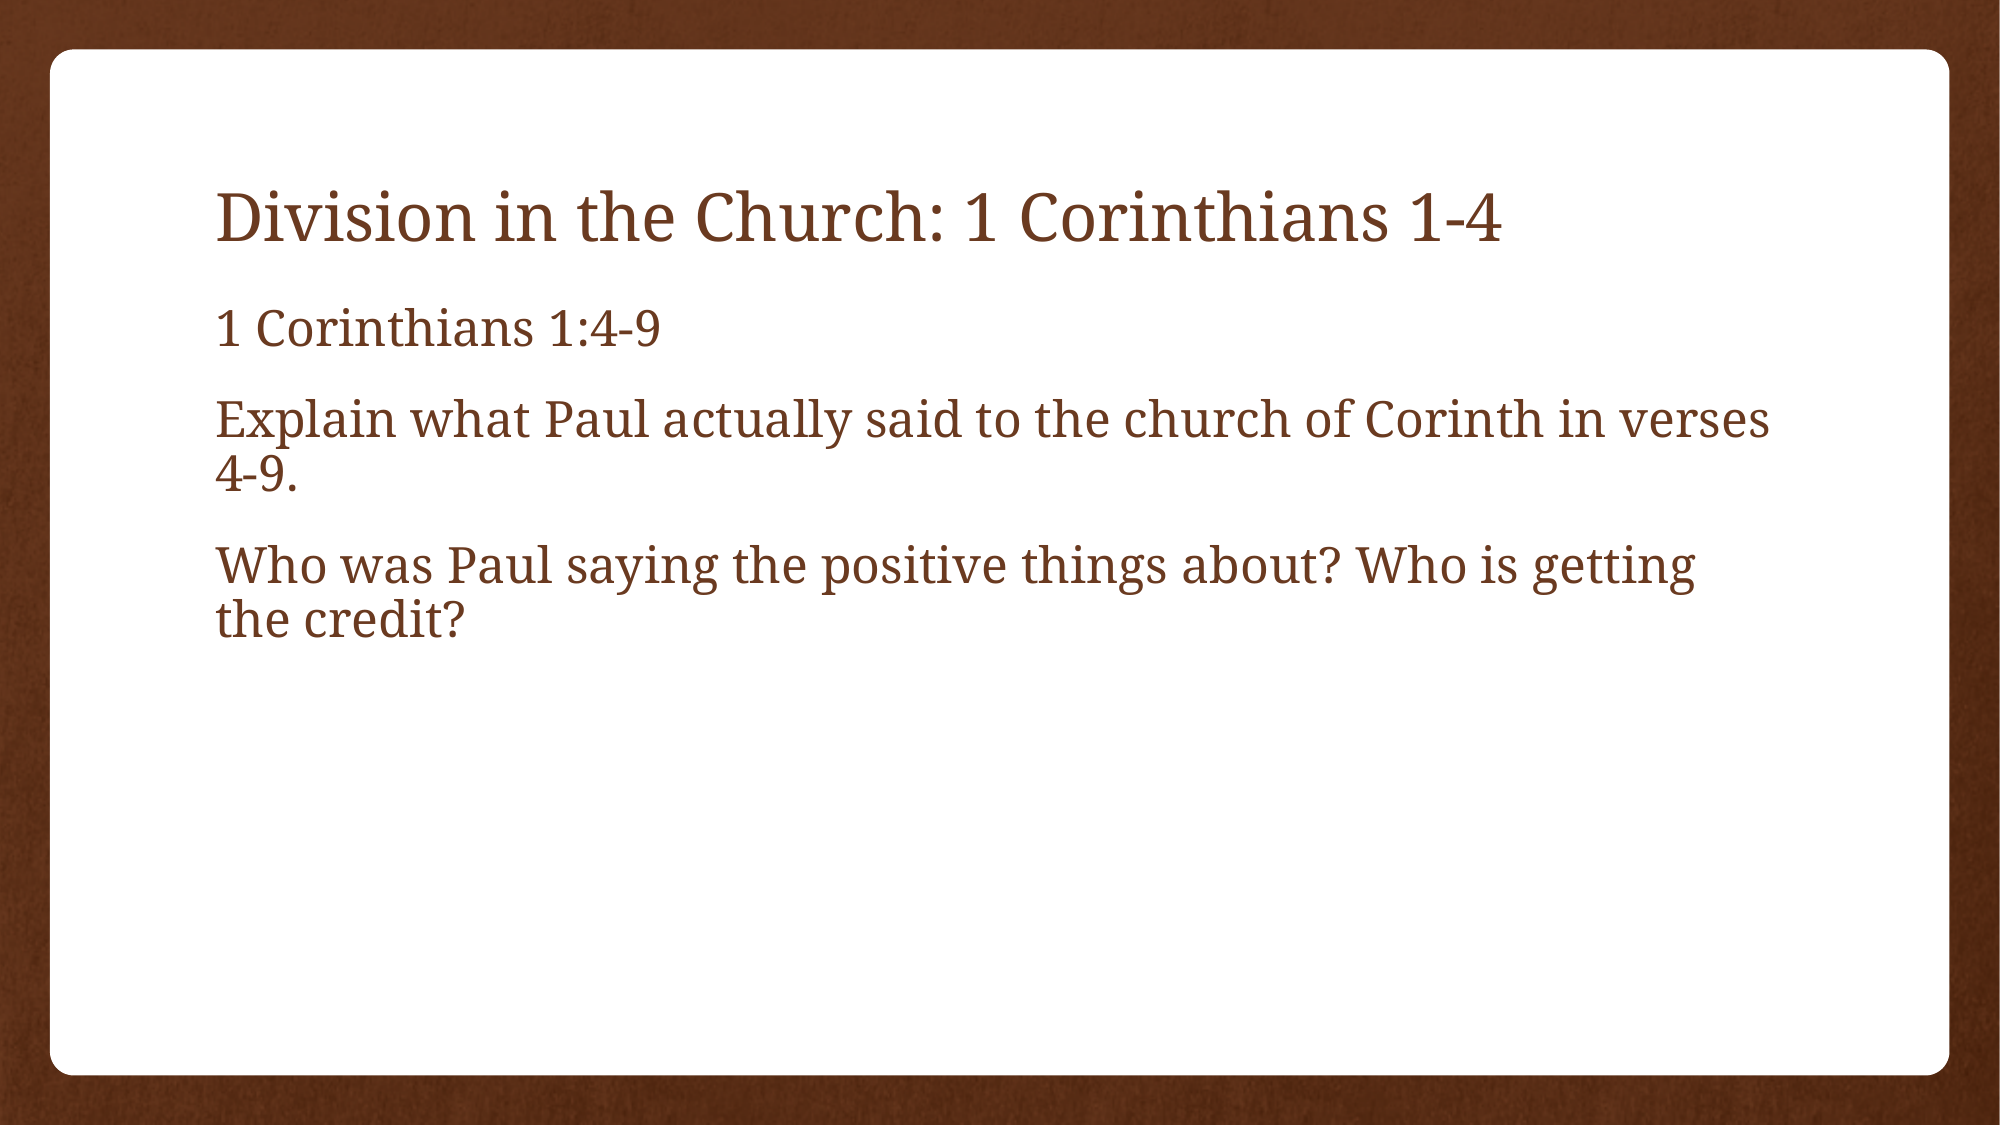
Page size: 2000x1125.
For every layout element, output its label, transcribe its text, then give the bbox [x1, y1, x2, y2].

title Division in the Church: 1 Corinthians 1-4 [199, 70, 1800, 263]
list 1 Corinthians 1:4-9 Explain what Paul actually said to the church of Corinth in verses 4-9. Who was Paul saying the positive things about? Who is getting the credit? [199, 295, 1800, 996]
